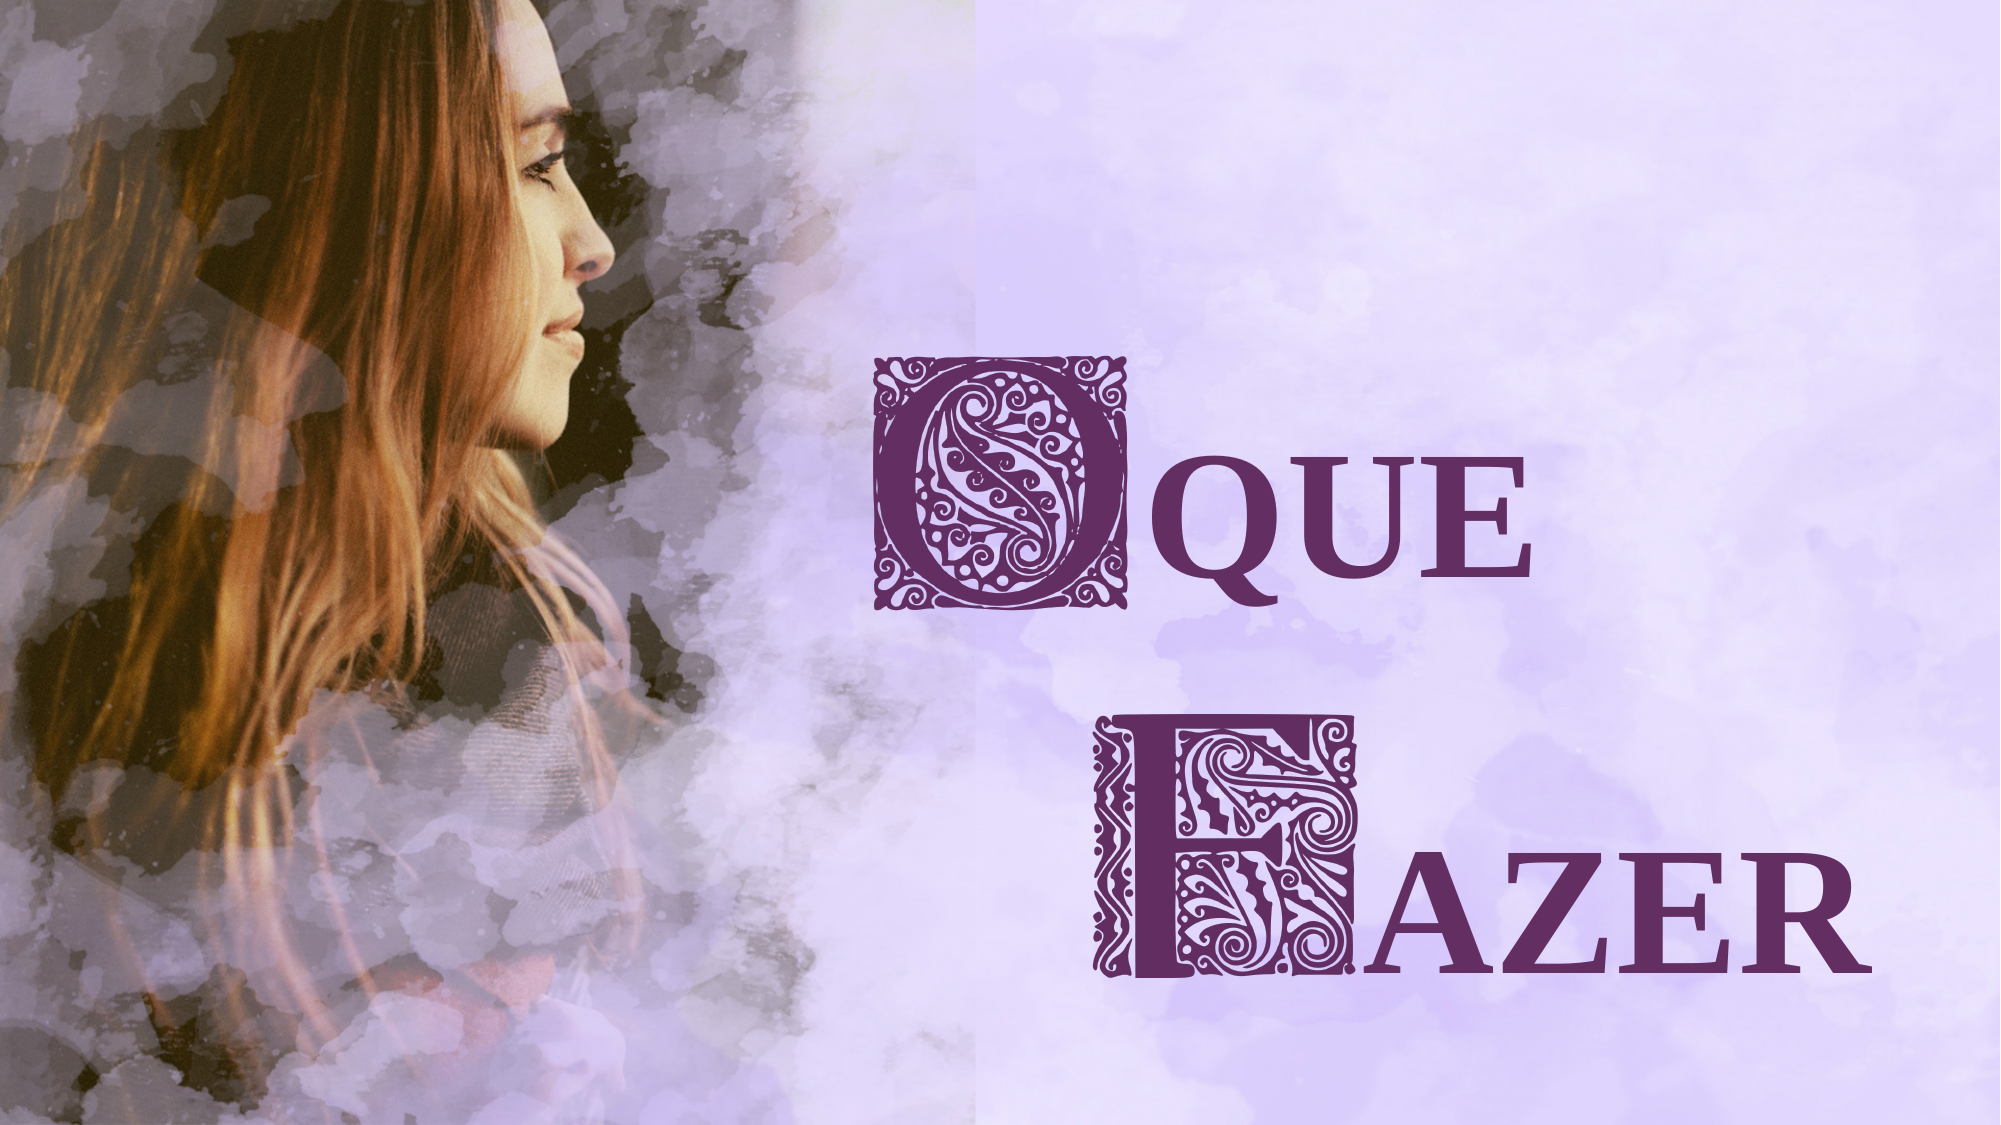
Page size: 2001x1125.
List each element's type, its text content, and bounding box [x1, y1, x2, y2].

title Que azer [1128, 444, 1920, 1021]
picture [0, 0, 2001, 1125]
